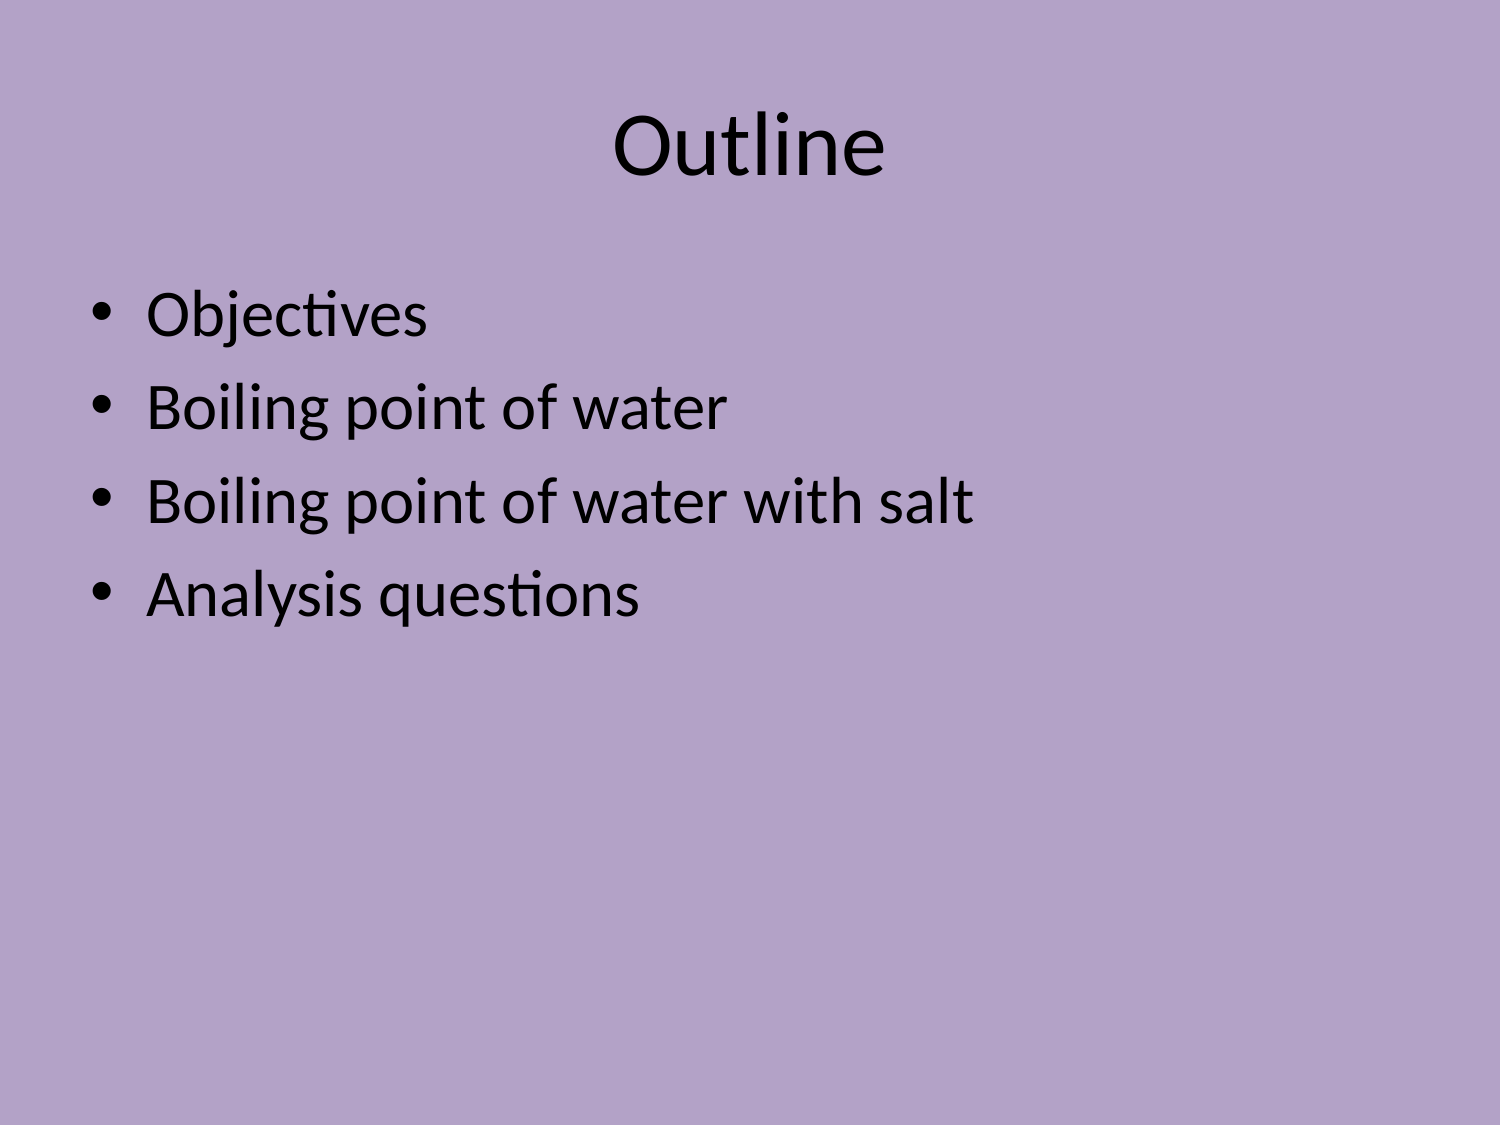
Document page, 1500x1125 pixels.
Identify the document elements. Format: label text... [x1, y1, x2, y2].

list Objectives Boiling point of water Boiling point of water with salt Analysis questions [75, 262, 1425, 1005]
title Outline [75, 45, 1425, 233]
